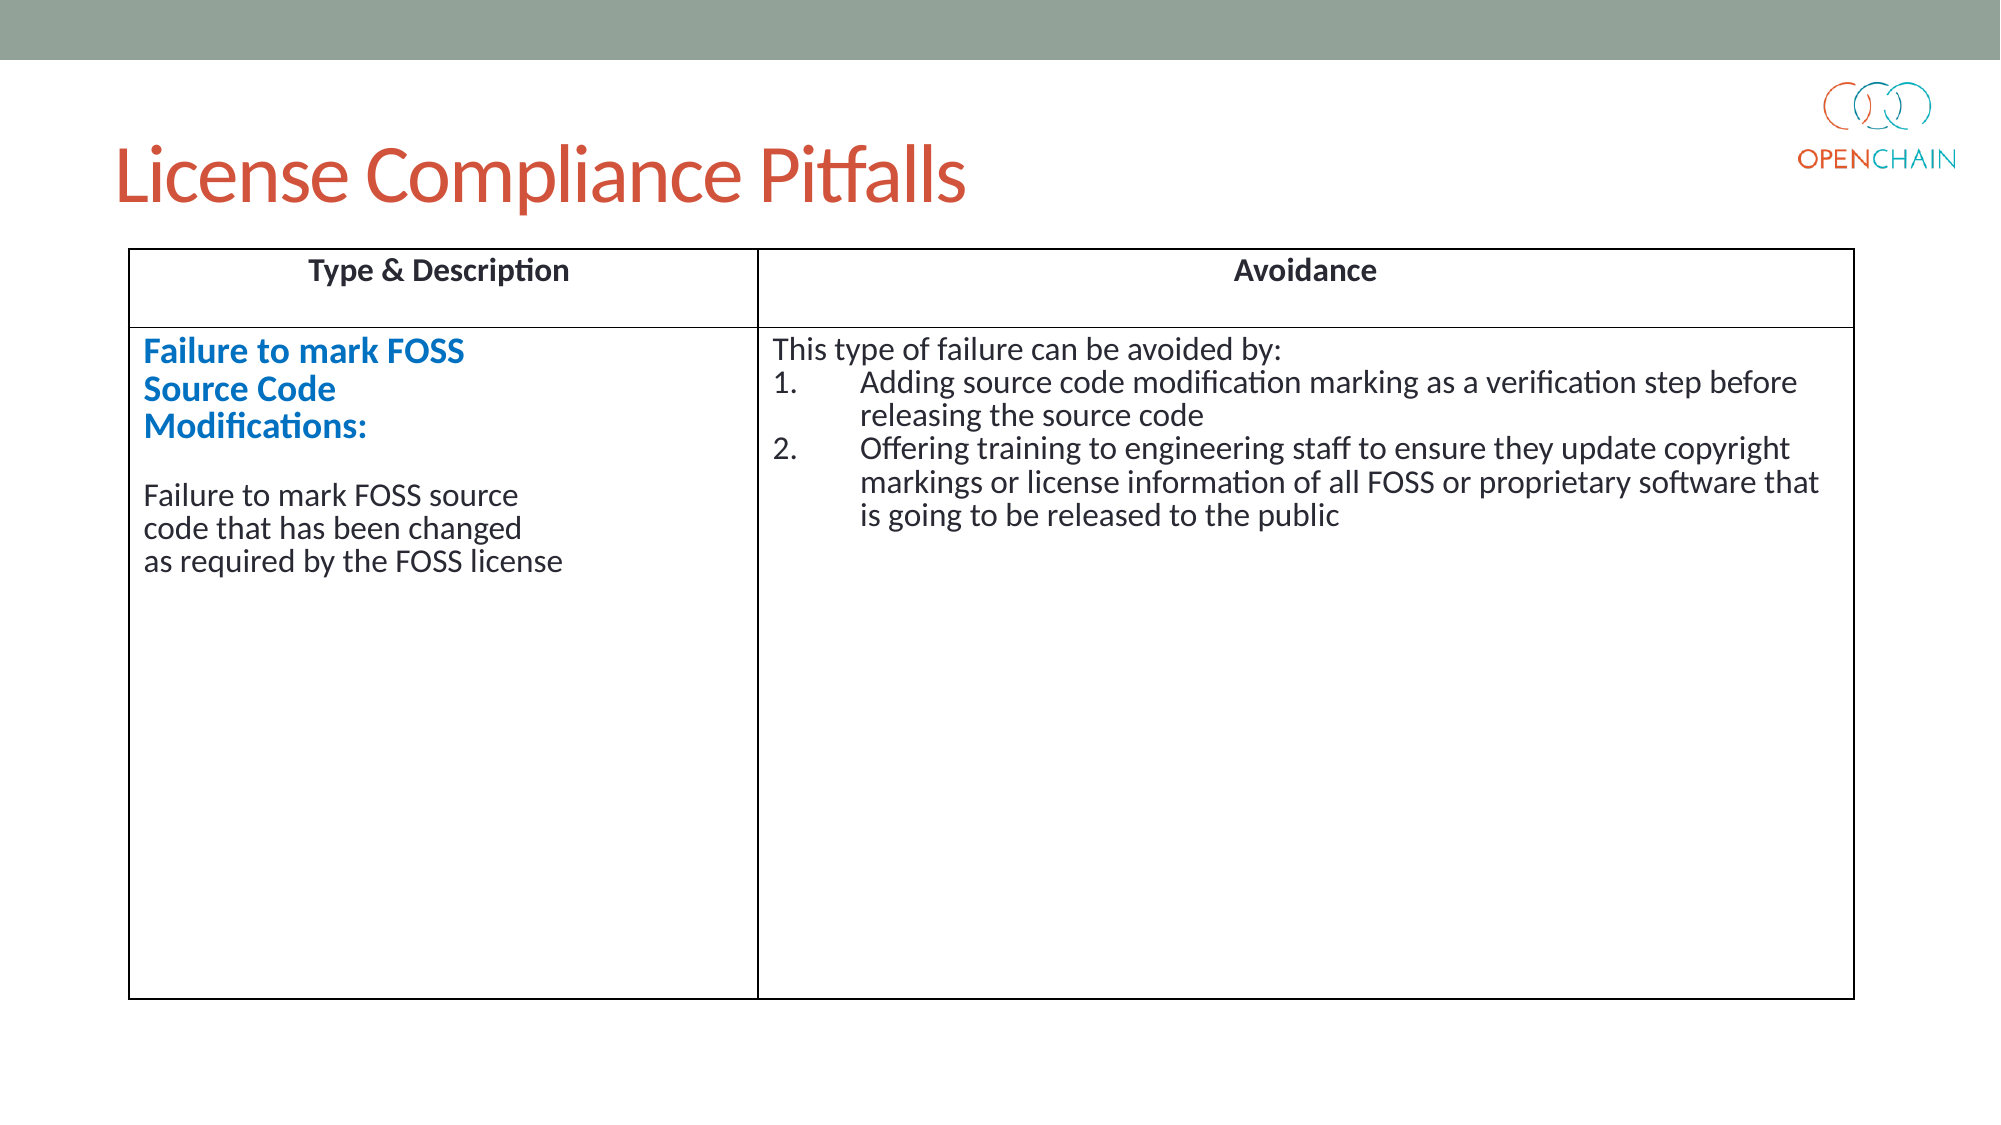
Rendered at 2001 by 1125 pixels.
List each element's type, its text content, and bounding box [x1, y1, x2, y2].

table_cell Failure to mark FOSS Source Code Modifications: Failure to mark FOSS source code that has been changed as required by the FOSS license [130, 328, 757, 998]
table_cell This type of failure can be avoided by: Adding source code modification marking as a verification step before releasing the source code Offering training to engineering staff to ensure they update copyright markings or license information of all FOSS or proprietary software that is going to be released to the public [759, 328, 1853, 998]
picture [1798, 82, 1955, 169]
table_header Avoidance [759, 250, 1853, 327]
title License Compliance Pitfalls [99, 87, 1900, 250]
table_header Type & Description [130, 250, 757, 327]
